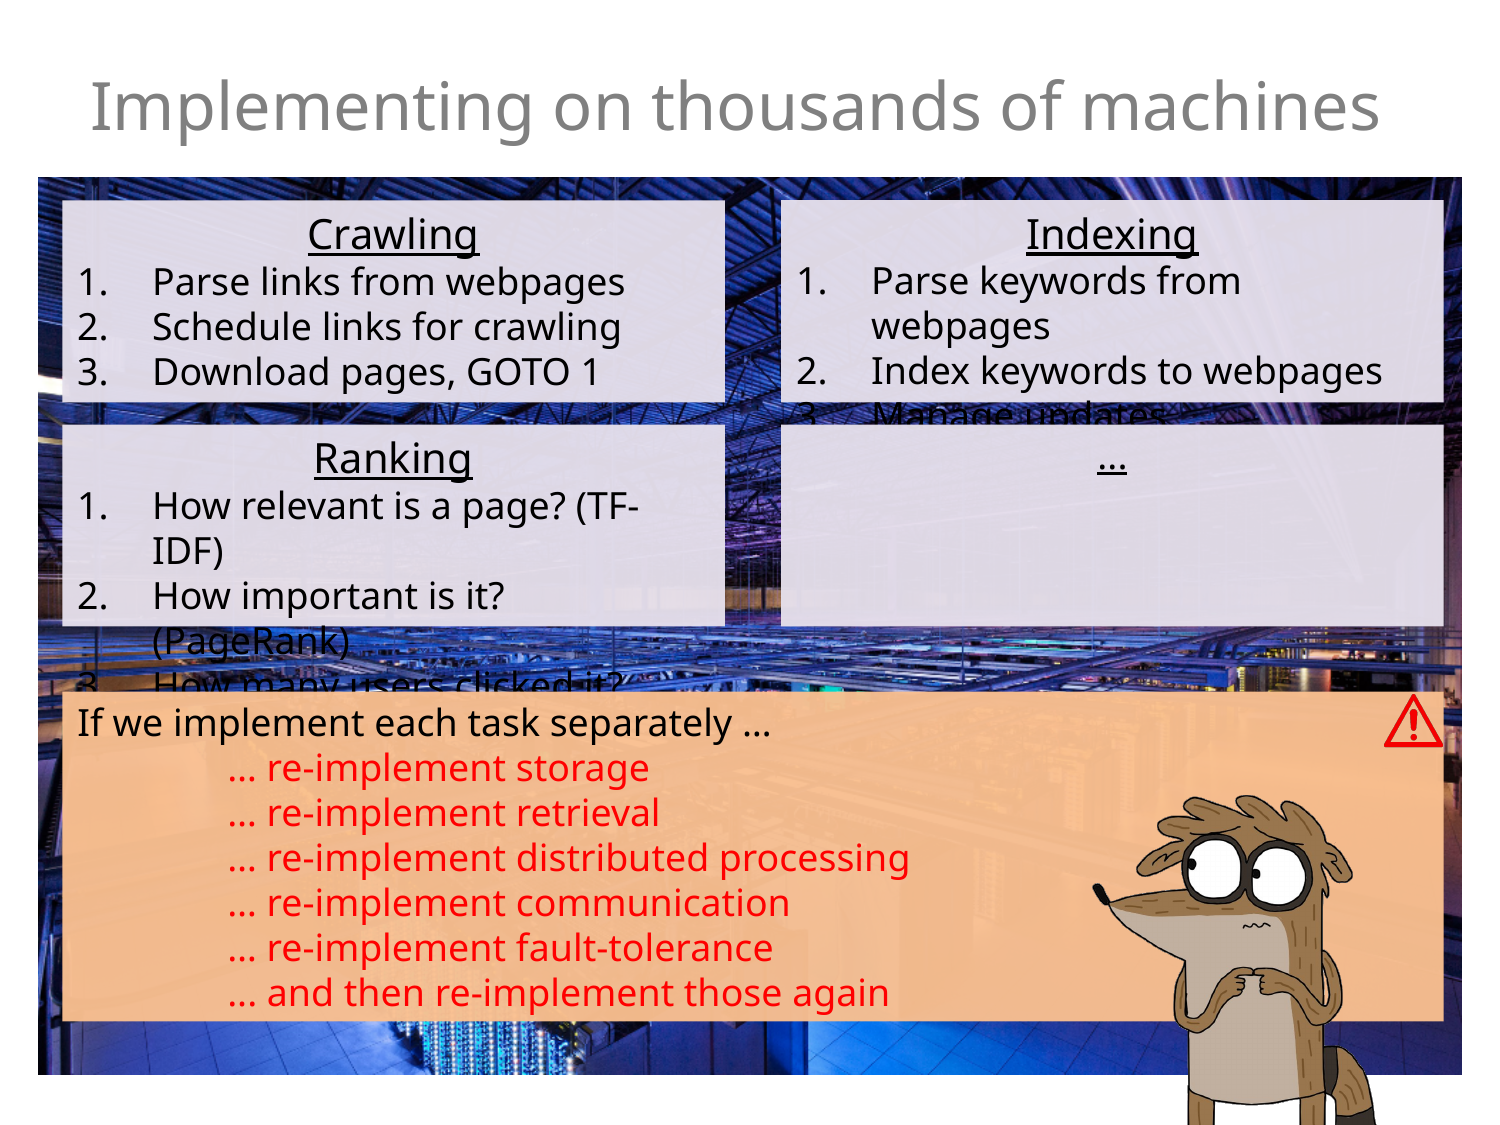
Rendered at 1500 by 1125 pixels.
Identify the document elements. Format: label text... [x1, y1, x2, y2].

picture [37, 177, 1463, 1125]
title Implementing on thousands of machines [75, 45, 1425, 163]
